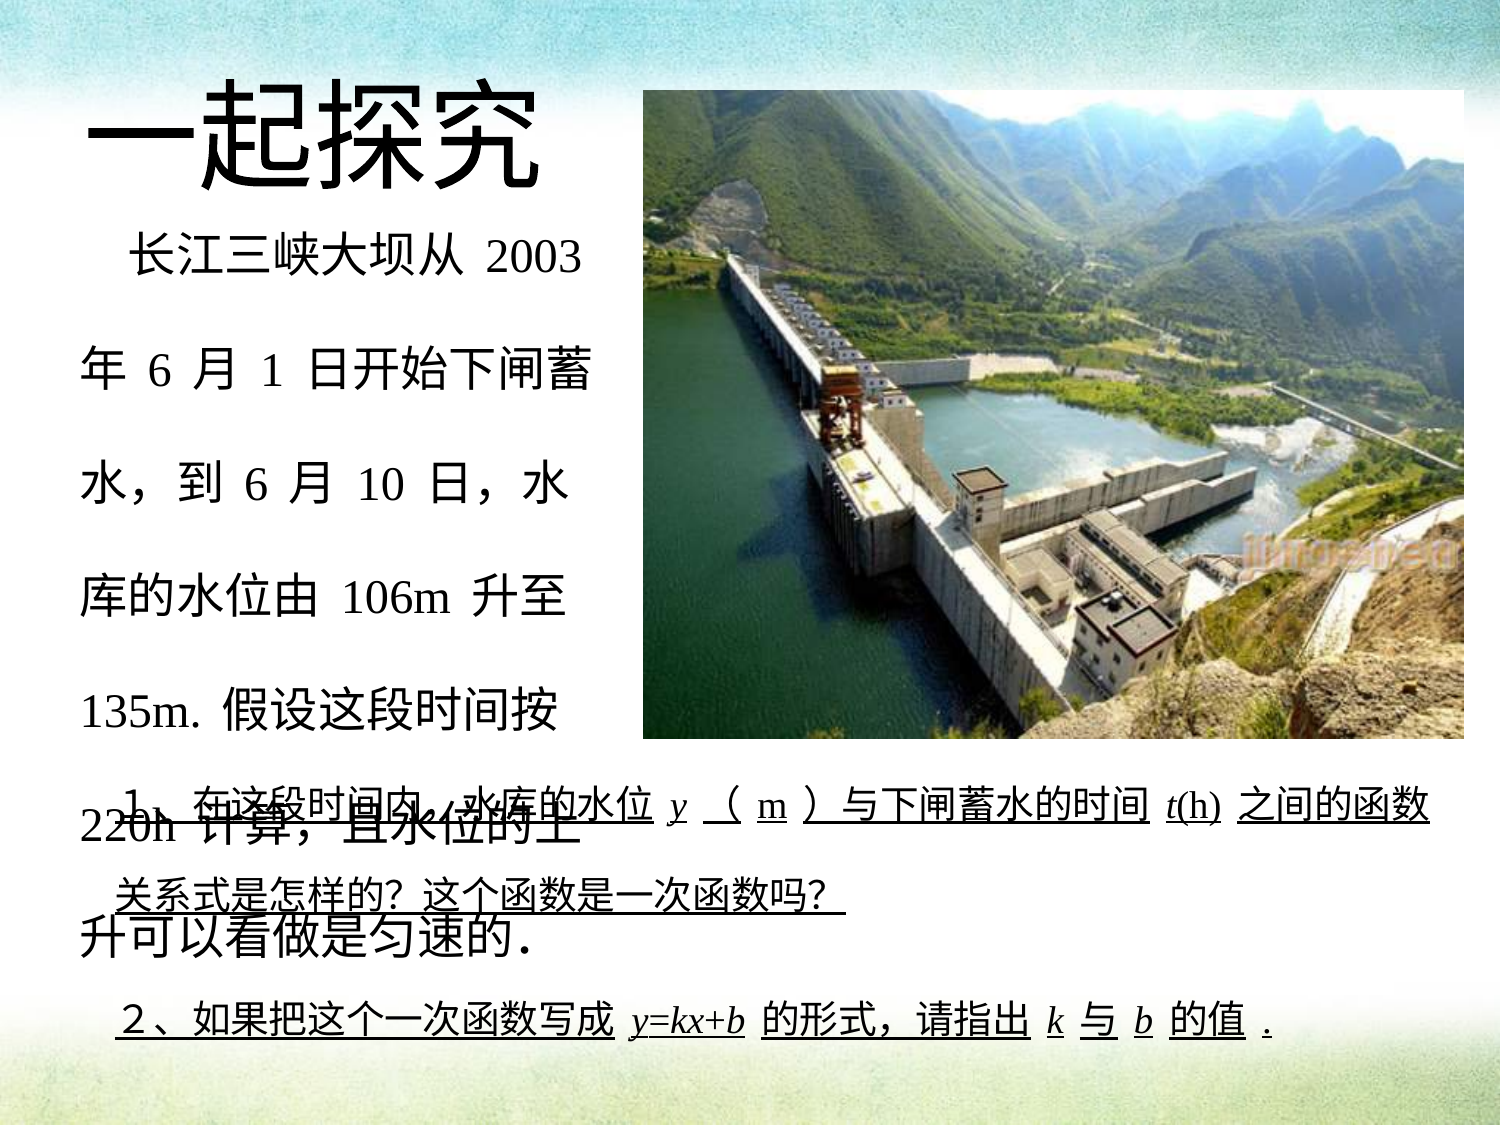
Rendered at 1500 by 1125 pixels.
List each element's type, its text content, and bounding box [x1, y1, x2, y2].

text_box 长江三峡大坝从2003年6月1日开始下闸蓄水，到6月10日，水库的水位由106m升至135m.假设这段时间按220h计算，且水位的上升可以看做是匀速的． [64, 160, 620, 972]
picture [261, 85, 302, 160]
text_box １、在这段时间内，水库的水位y（m）与下闸蓄水的时间t(h)之间的函数关系式是怎样的？这个函数是一次函数吗？ ２、如果把这个一次函数写成y=kx+b的形式，请指出k与b的值. 3、请指出这个一次函数的自变量的取值范围. 4、下闸蓄水55h时，水库的水位是多高？ [100, 727, 1447, 1125]
picture [204, 80, 255, 160]
picture [0, 0, 1500, 1125]
